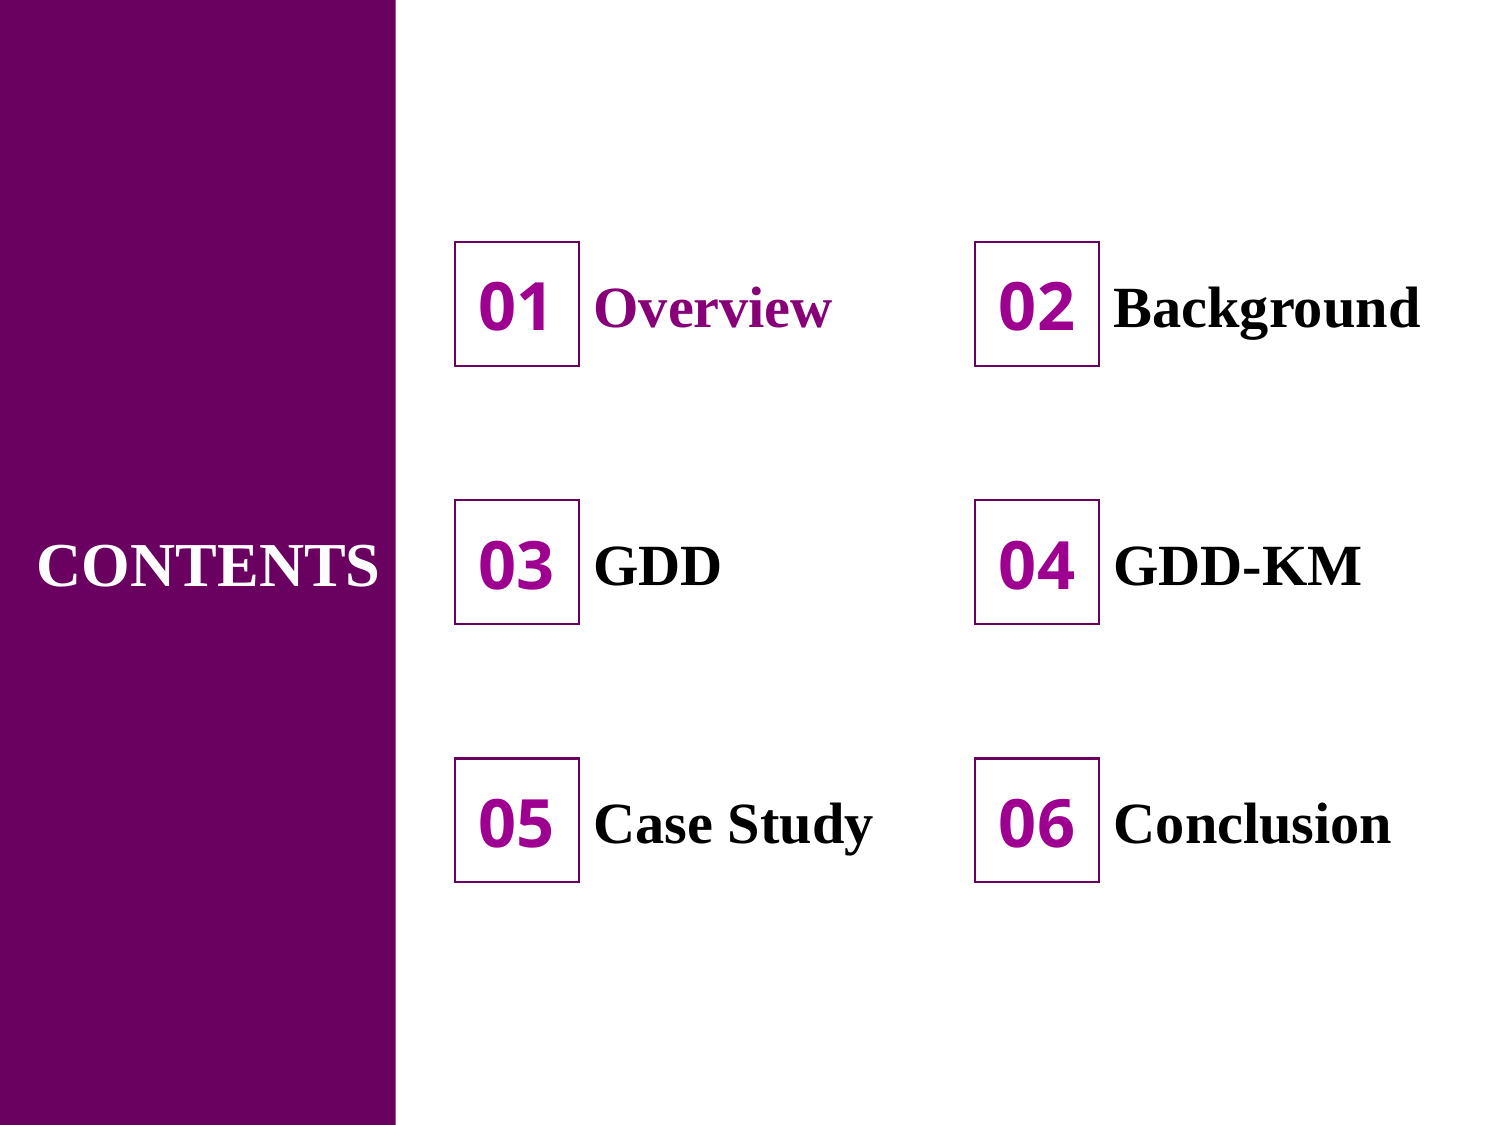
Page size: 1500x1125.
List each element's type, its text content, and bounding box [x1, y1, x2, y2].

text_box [974, 242, 1437, 367]
text_box CONTENTS [0, 517, 396, 607]
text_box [454, 242, 917, 367]
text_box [454, 500, 917, 625]
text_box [974, 758, 1437, 883]
text_box [0, 0, 397, 1125]
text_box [454, 758, 917, 883]
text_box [974, 500, 1437, 625]
